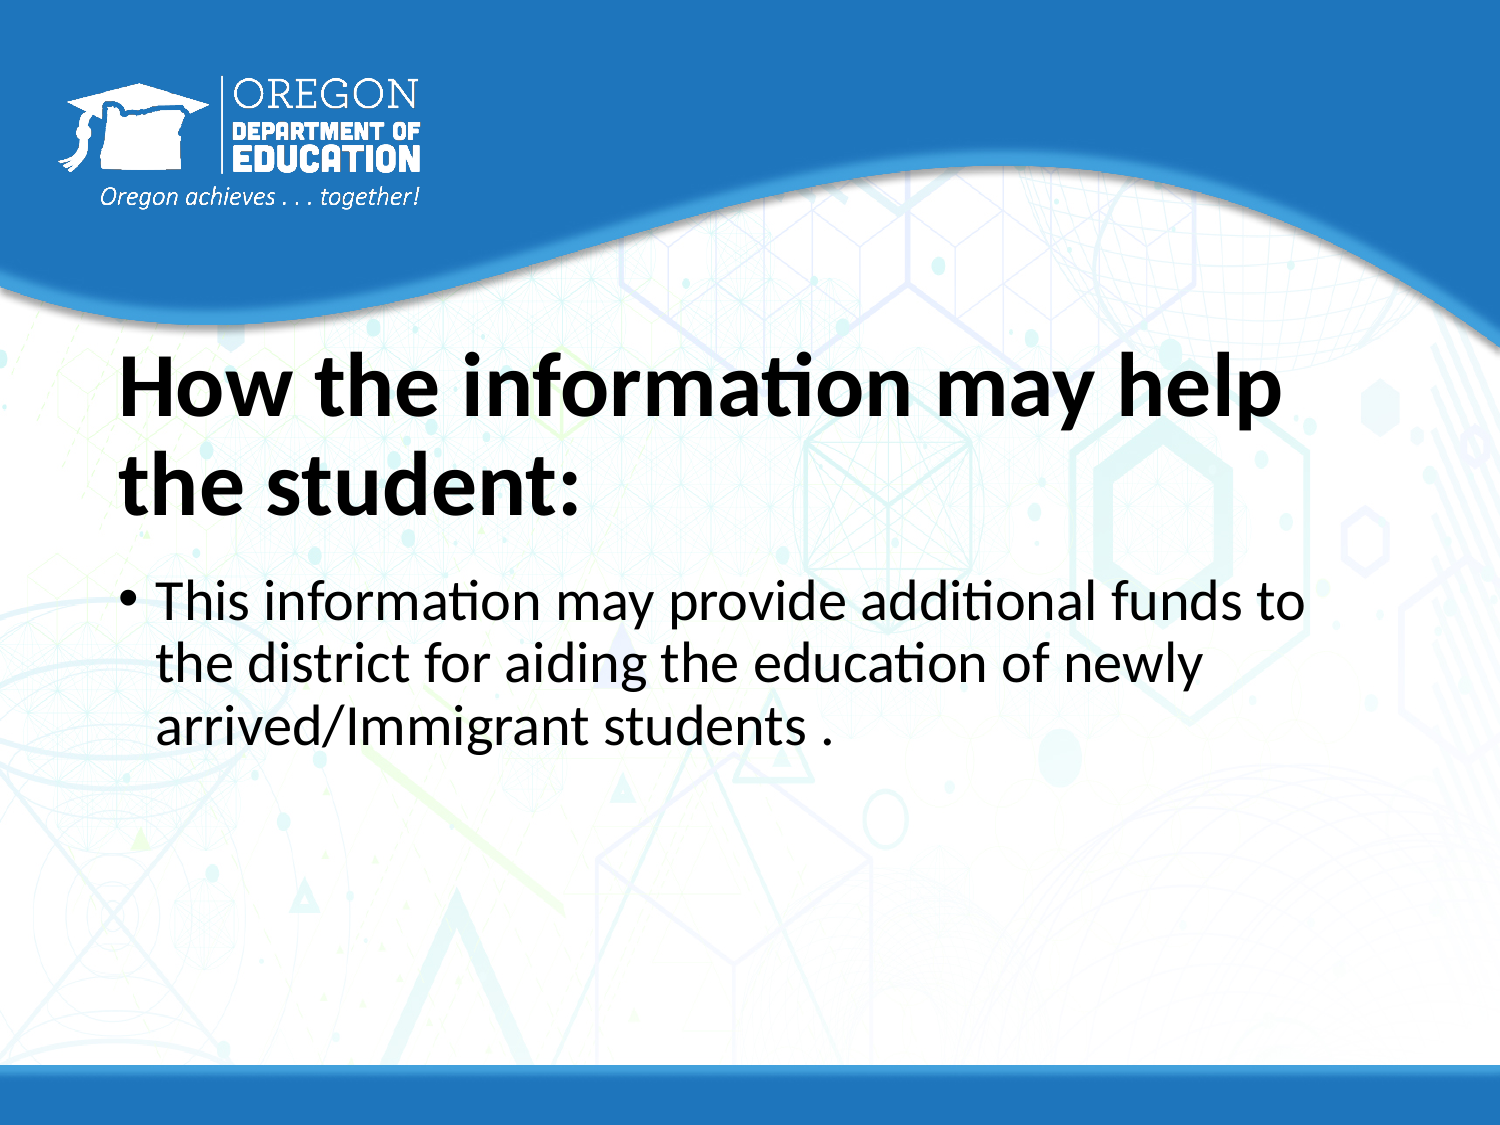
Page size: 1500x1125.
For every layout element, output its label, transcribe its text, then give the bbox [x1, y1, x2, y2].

list This information may provide additional funds to the district for aiding the education of newly arrived/Immigrant students . [103, 562, 1397, 1014]
picture [0, 0, 1500, 1125]
title How the information may help the student: [103, 327, 1397, 546]
